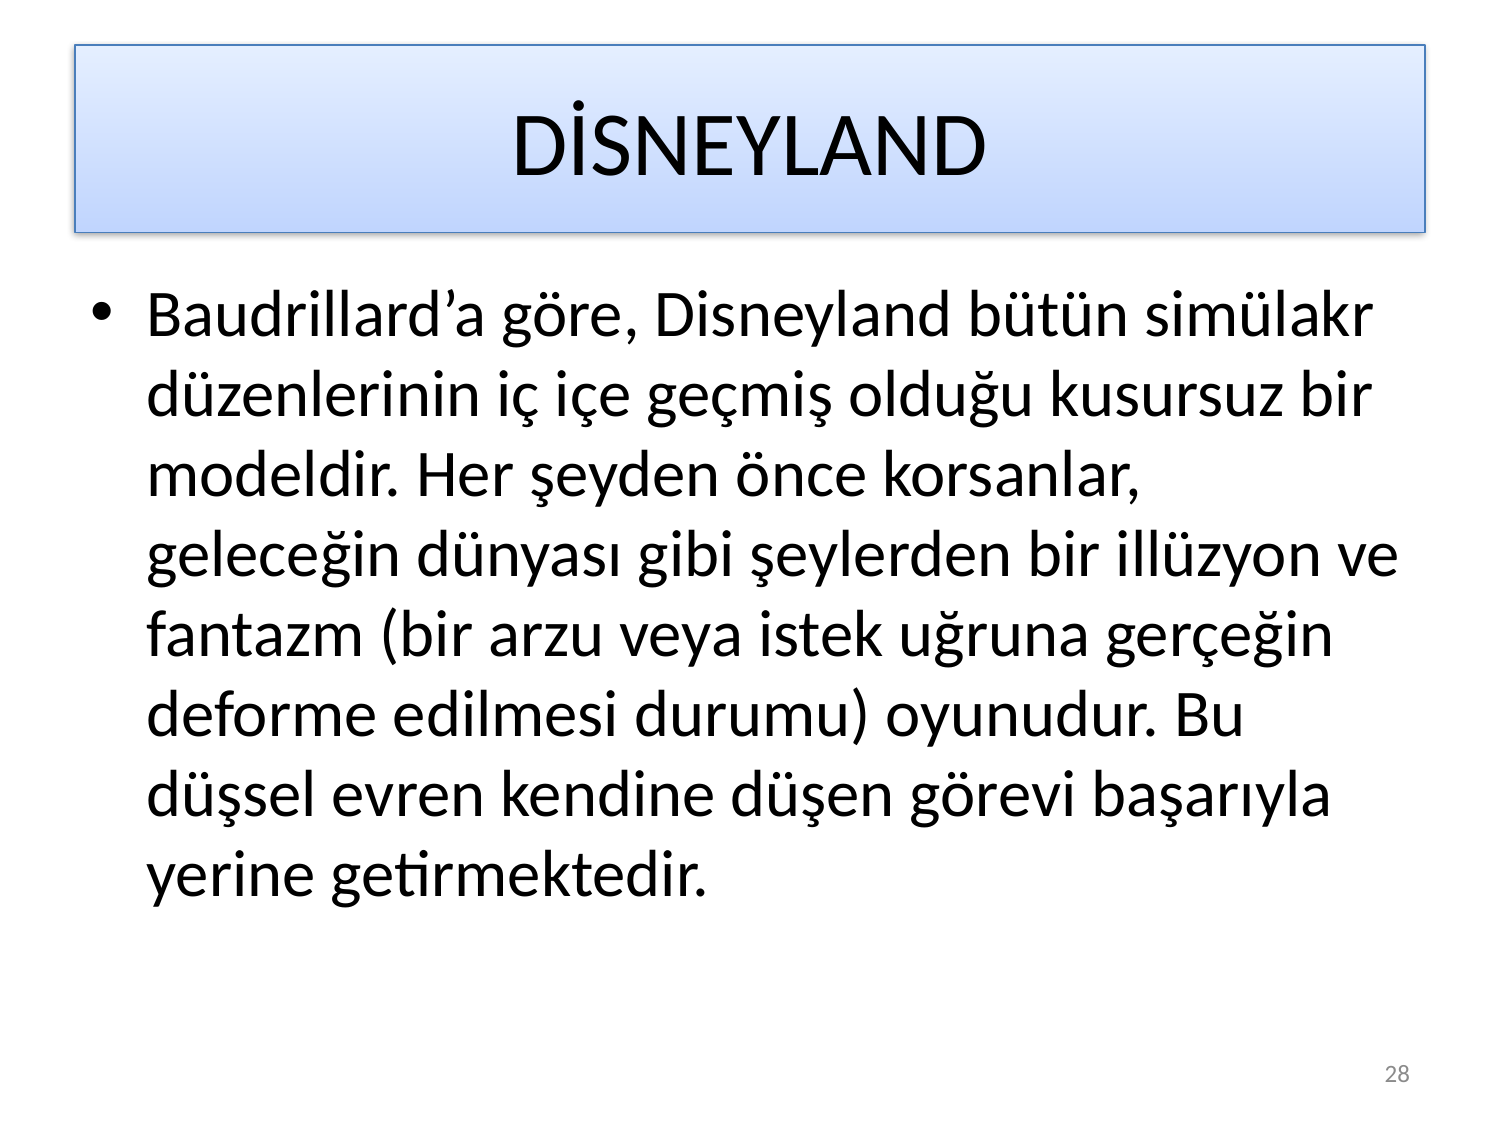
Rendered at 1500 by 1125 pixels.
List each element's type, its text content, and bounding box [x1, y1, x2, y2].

slide_number 28 [1074, 1042, 1425, 1103]
list Baudrillard’a göre, Disneyland bütün simülakr düzenlerinin iç içe geçmiş olduğu kusursuz bir modeldir. Her şeyden önce korsanlar, geleceğin dünyası gibi şeylerden bir illüzyon ve fantazm (bir arzu veya istek uğruna gerçeğin deforme edilmesi durumu) oyunudur. Bu düşsel evren kendine düşen görevi başarıyla yerine getirmektedir. [75, 262, 1425, 1005]
title DİSNEYLAND [74, 44, 1426, 233]
